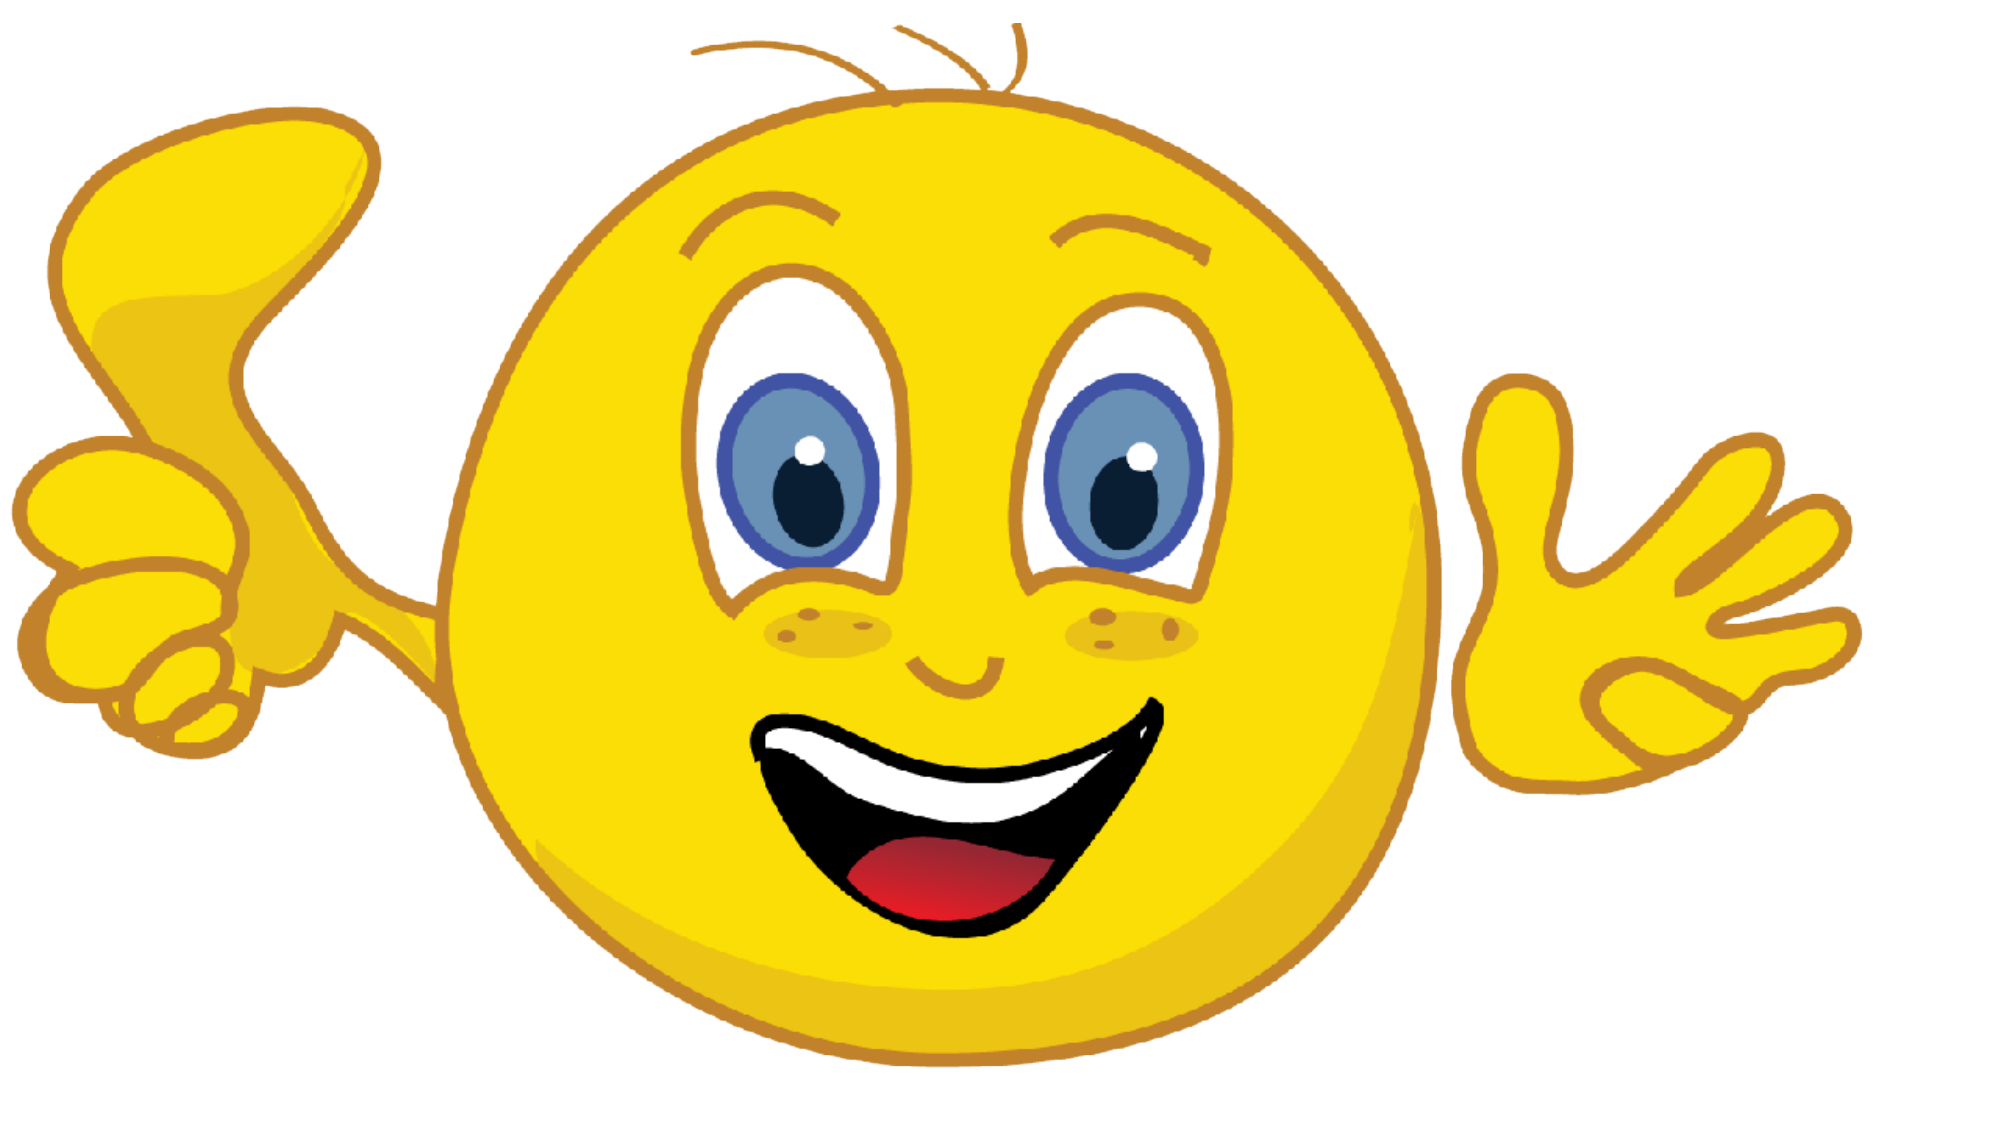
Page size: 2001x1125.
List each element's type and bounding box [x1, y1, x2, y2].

picture [0, 23, 1875, 1090]
